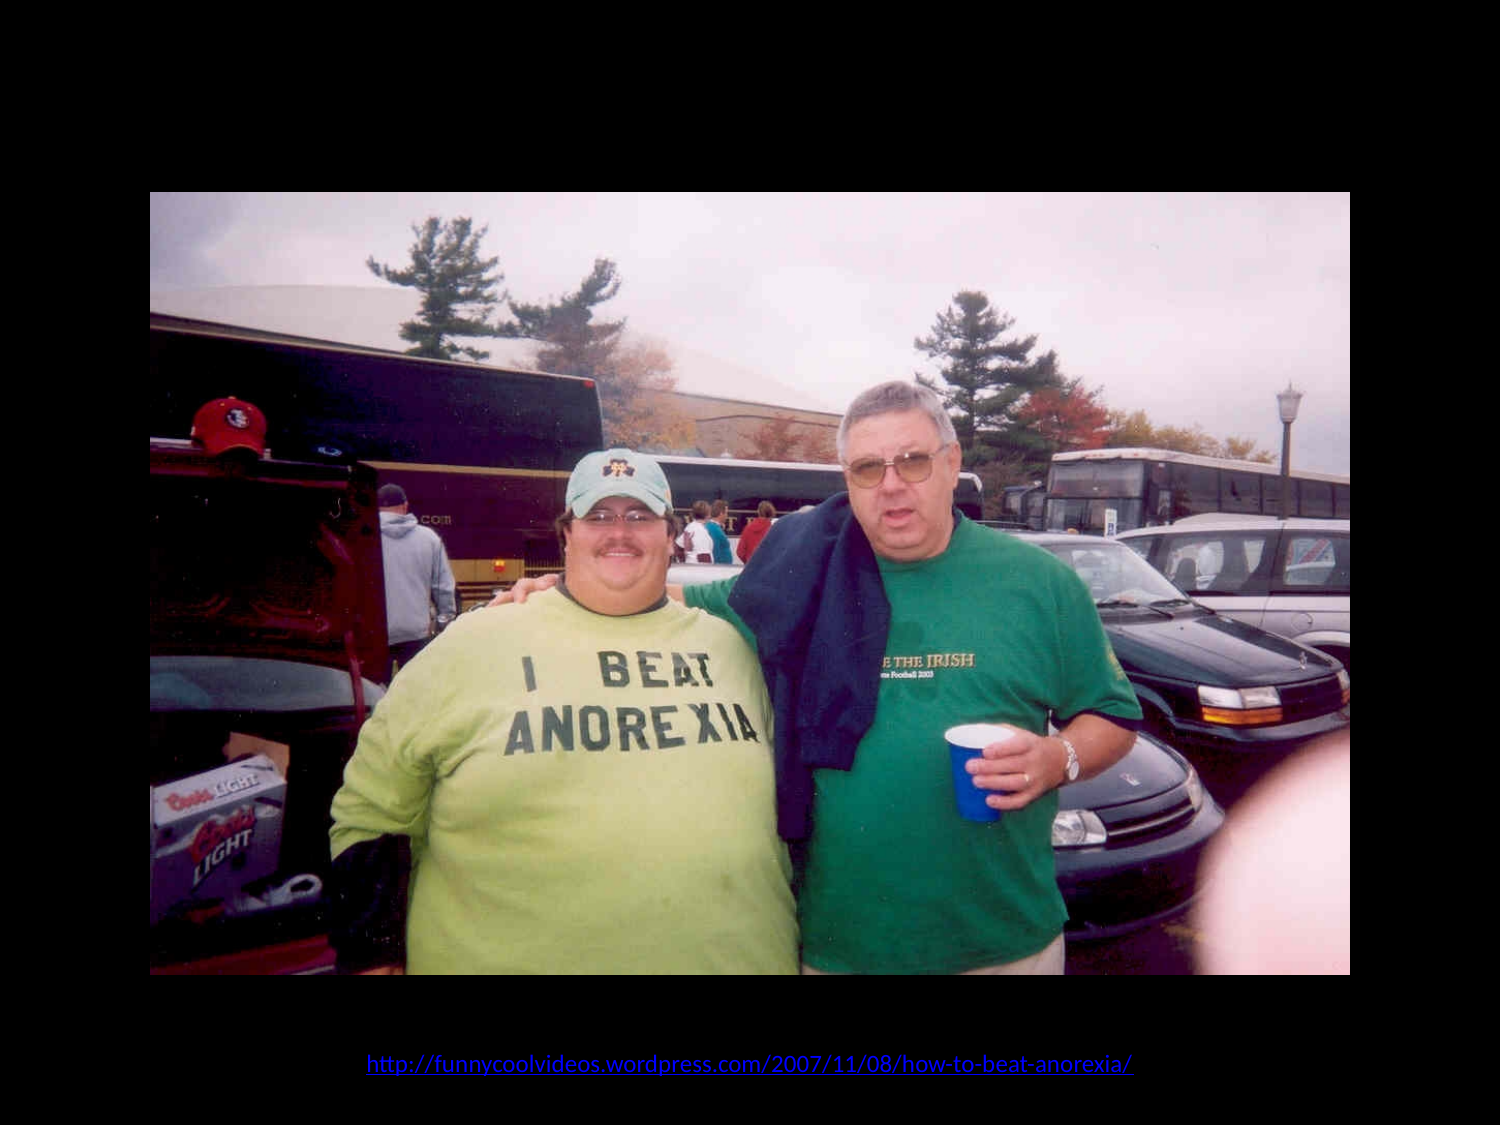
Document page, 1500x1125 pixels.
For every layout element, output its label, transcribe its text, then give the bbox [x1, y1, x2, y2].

text_box http://funnycoolvideos.wordpress.com/2007/11/08/how-to-beat-anorexia/ [275, 1039, 1225, 1085]
picture [149, 192, 1351, 976]
